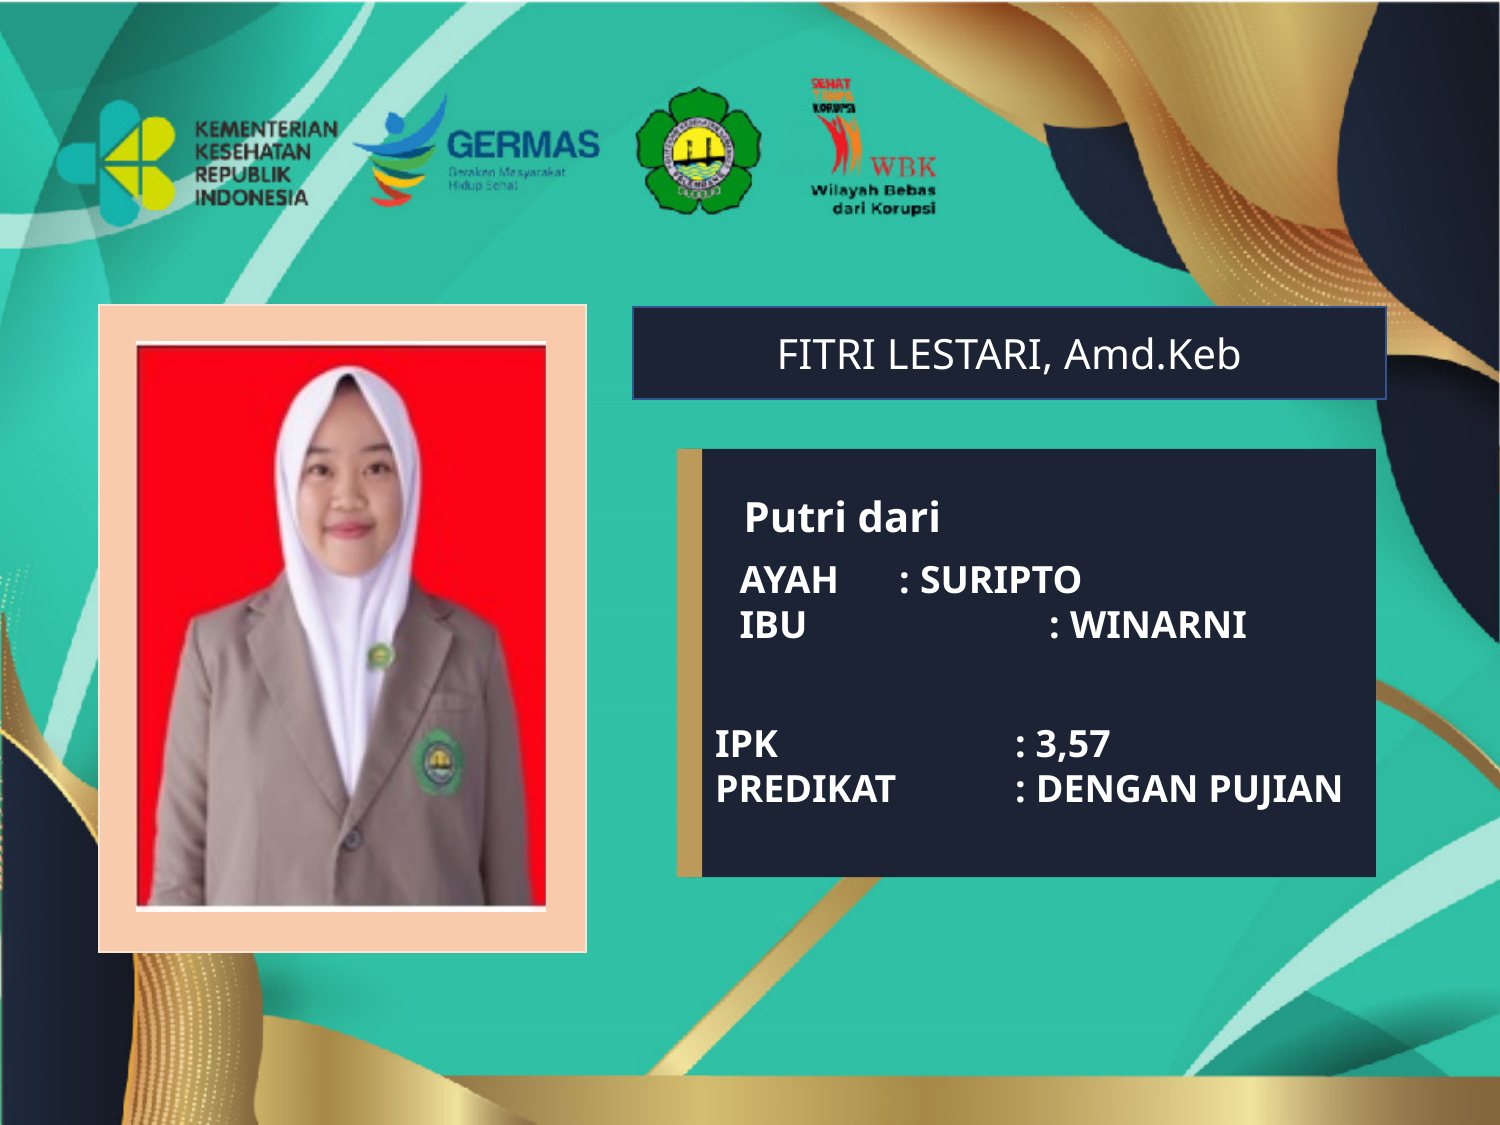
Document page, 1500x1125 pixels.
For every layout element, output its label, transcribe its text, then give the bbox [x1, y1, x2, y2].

text_box AYAH : SURIPTO IBU : WINARNI [724, 548, 1386, 654]
picture [0, 0, 1500, 1125]
text_box FITRI LESTARI, Amd.Keb [632, 306, 1387, 400]
text_box Putri dari [728, 483, 968, 548]
text_box IPK : 3,57 PREDIKAT : DENGAN PUJIAN [700, 713, 1359, 818]
text_box [703, 448, 1377, 878]
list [135, 341, 546, 912]
text_box [676, 448, 703, 878]
text_box [98, 304, 587, 953]
